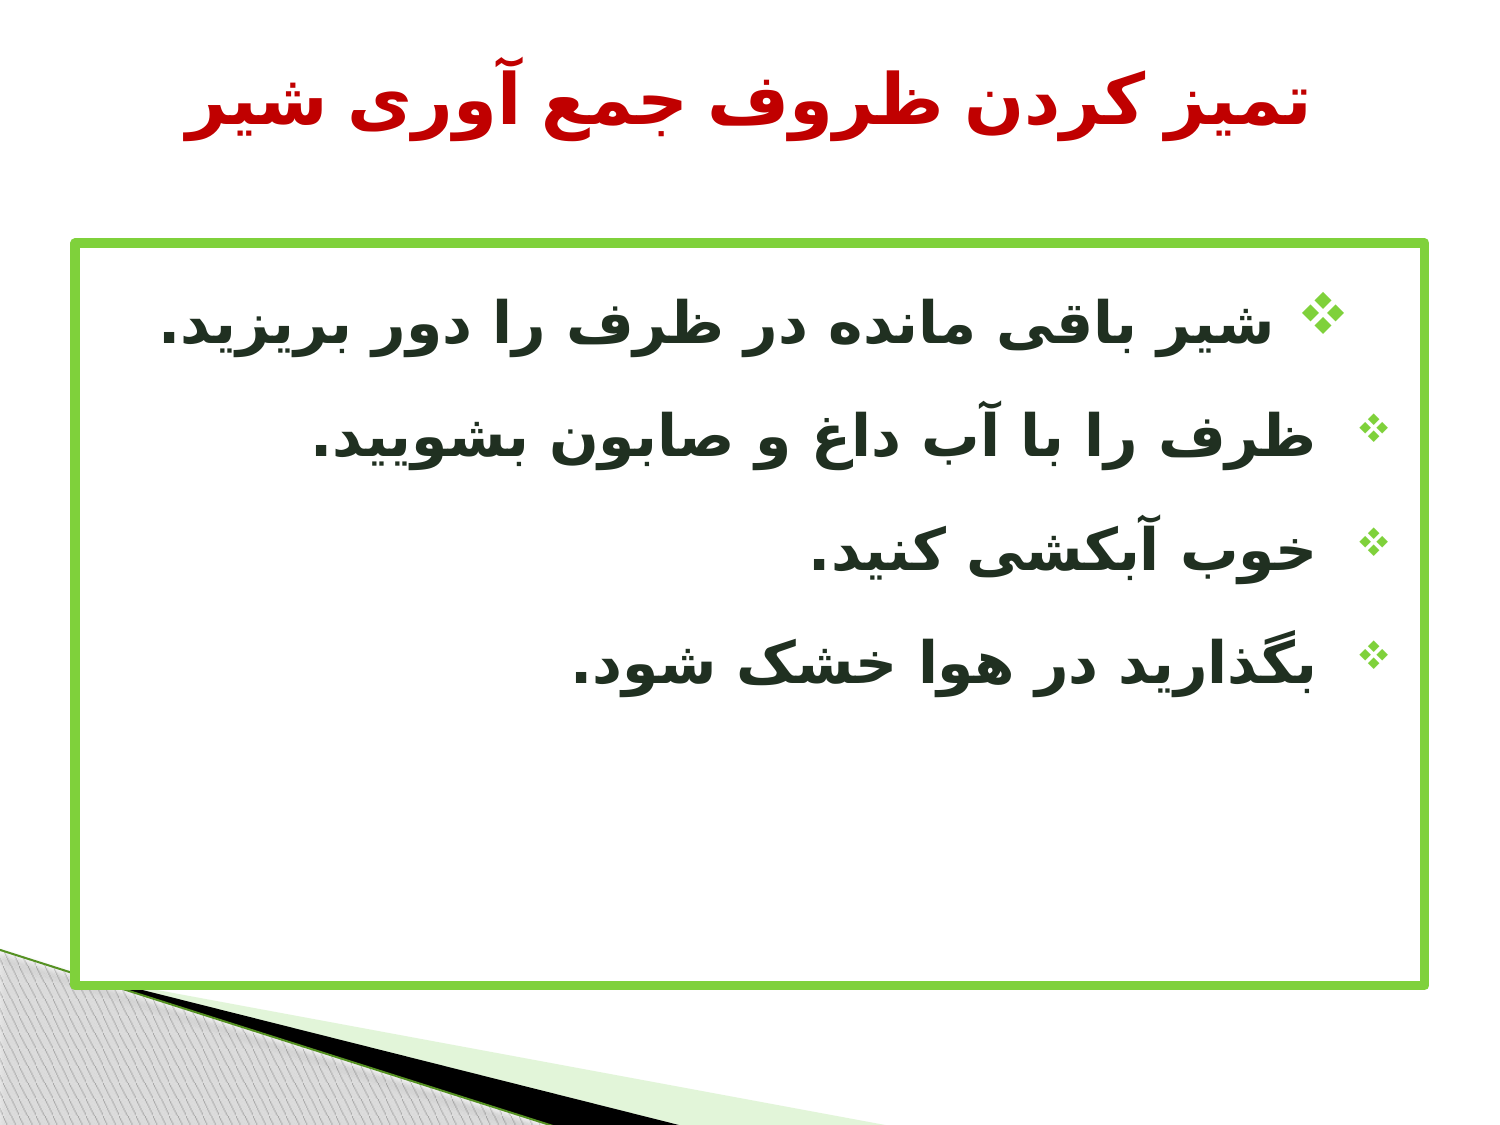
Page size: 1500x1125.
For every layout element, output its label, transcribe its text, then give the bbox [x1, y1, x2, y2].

list شیر باقی مانده در ظرف را دور بریزید. ظرف را با آب داغ و صابون بشویید. خوب آبکشی کنید. بگذارید در هوا خشک شود. [70, 238, 1429, 990]
title تمیز کردن ظروف جمع آوری شیر [75, 45, 1425, 233]
